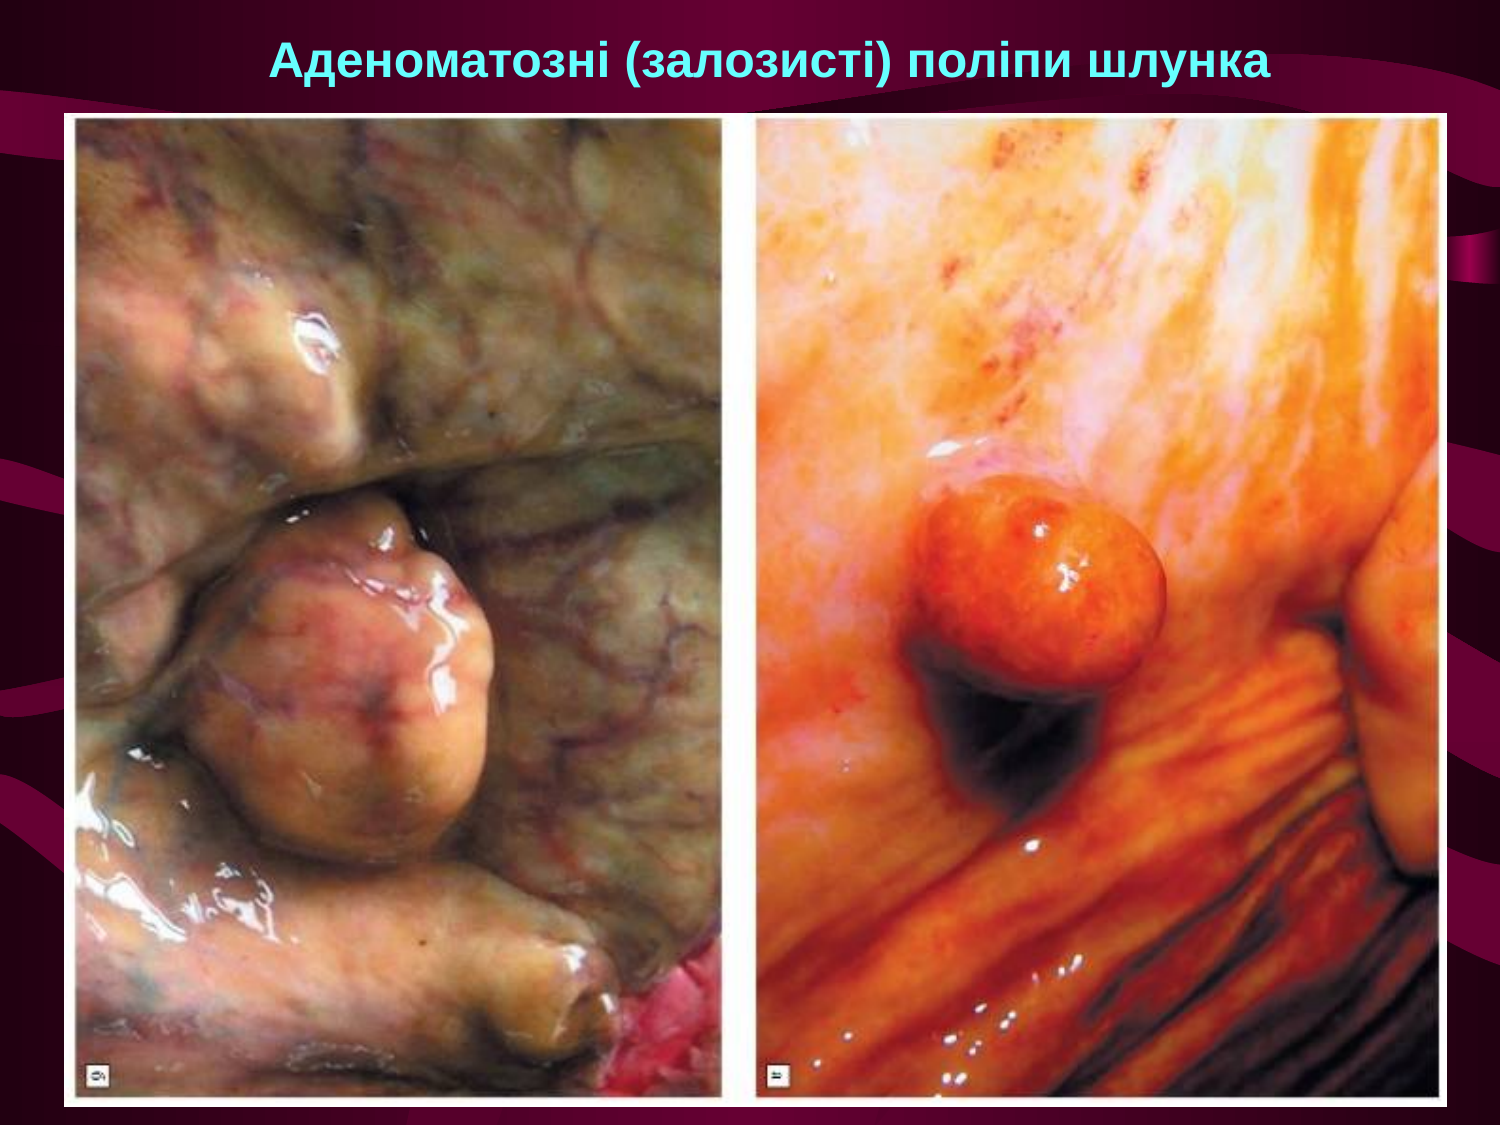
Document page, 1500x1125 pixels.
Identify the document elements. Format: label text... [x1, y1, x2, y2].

title Аденоматозні (залозисті) поліпи шлунка [24, 19, 1500, 96]
picture [64, 113, 1447, 1108]
